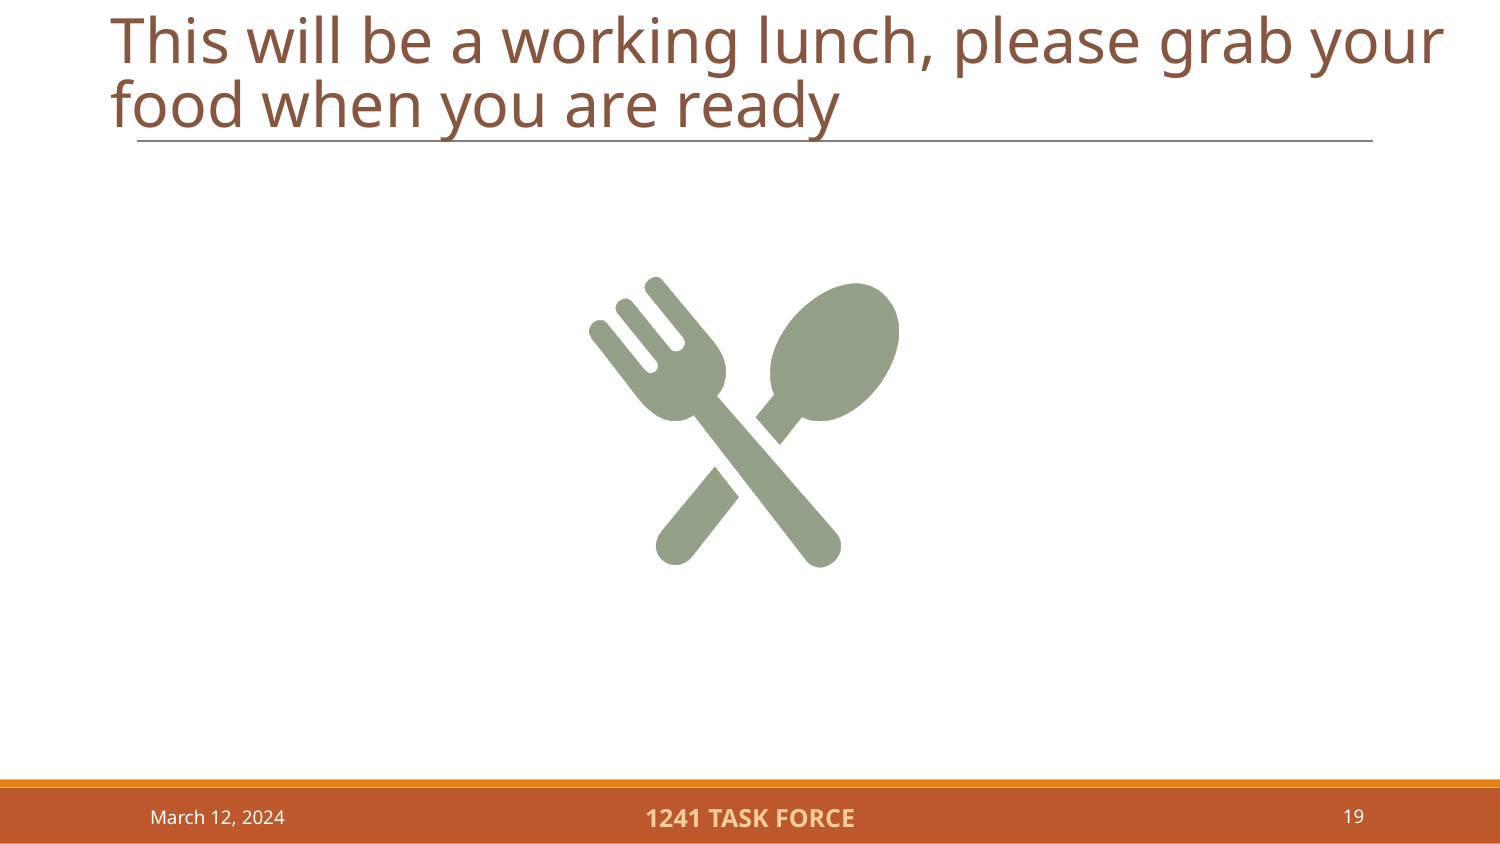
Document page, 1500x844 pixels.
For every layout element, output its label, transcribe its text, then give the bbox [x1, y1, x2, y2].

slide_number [135, 794, 440, 840]
picture [580, 259, 907, 585]
slide_number 19 [1218, 794, 1380, 840]
footer 1241 TASK FORCE [453, 794, 1047, 840]
title This will be a working lunch, please grab your food when you are ready [110, 29, 1451, 125]
